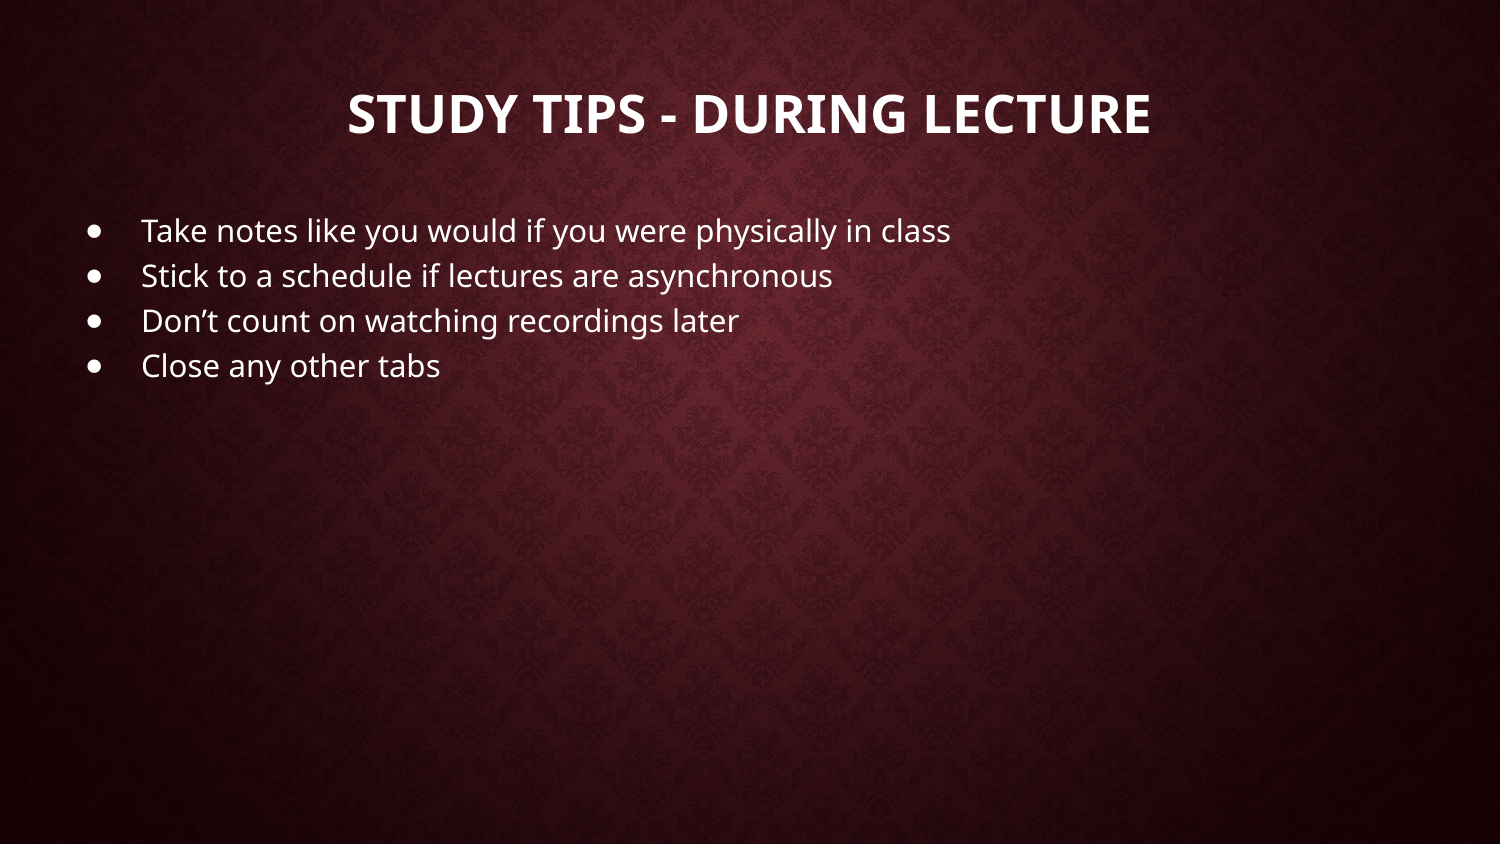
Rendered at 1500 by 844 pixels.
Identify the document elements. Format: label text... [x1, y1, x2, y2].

title Study Tips - During Lecture [51, 72, 1449, 167]
list Take notes like you would if you were physically in class Stick to a schedule if lectures are asynchronous Don’t count on watching recordings later Close any other tabs [51, 189, 1449, 750]
